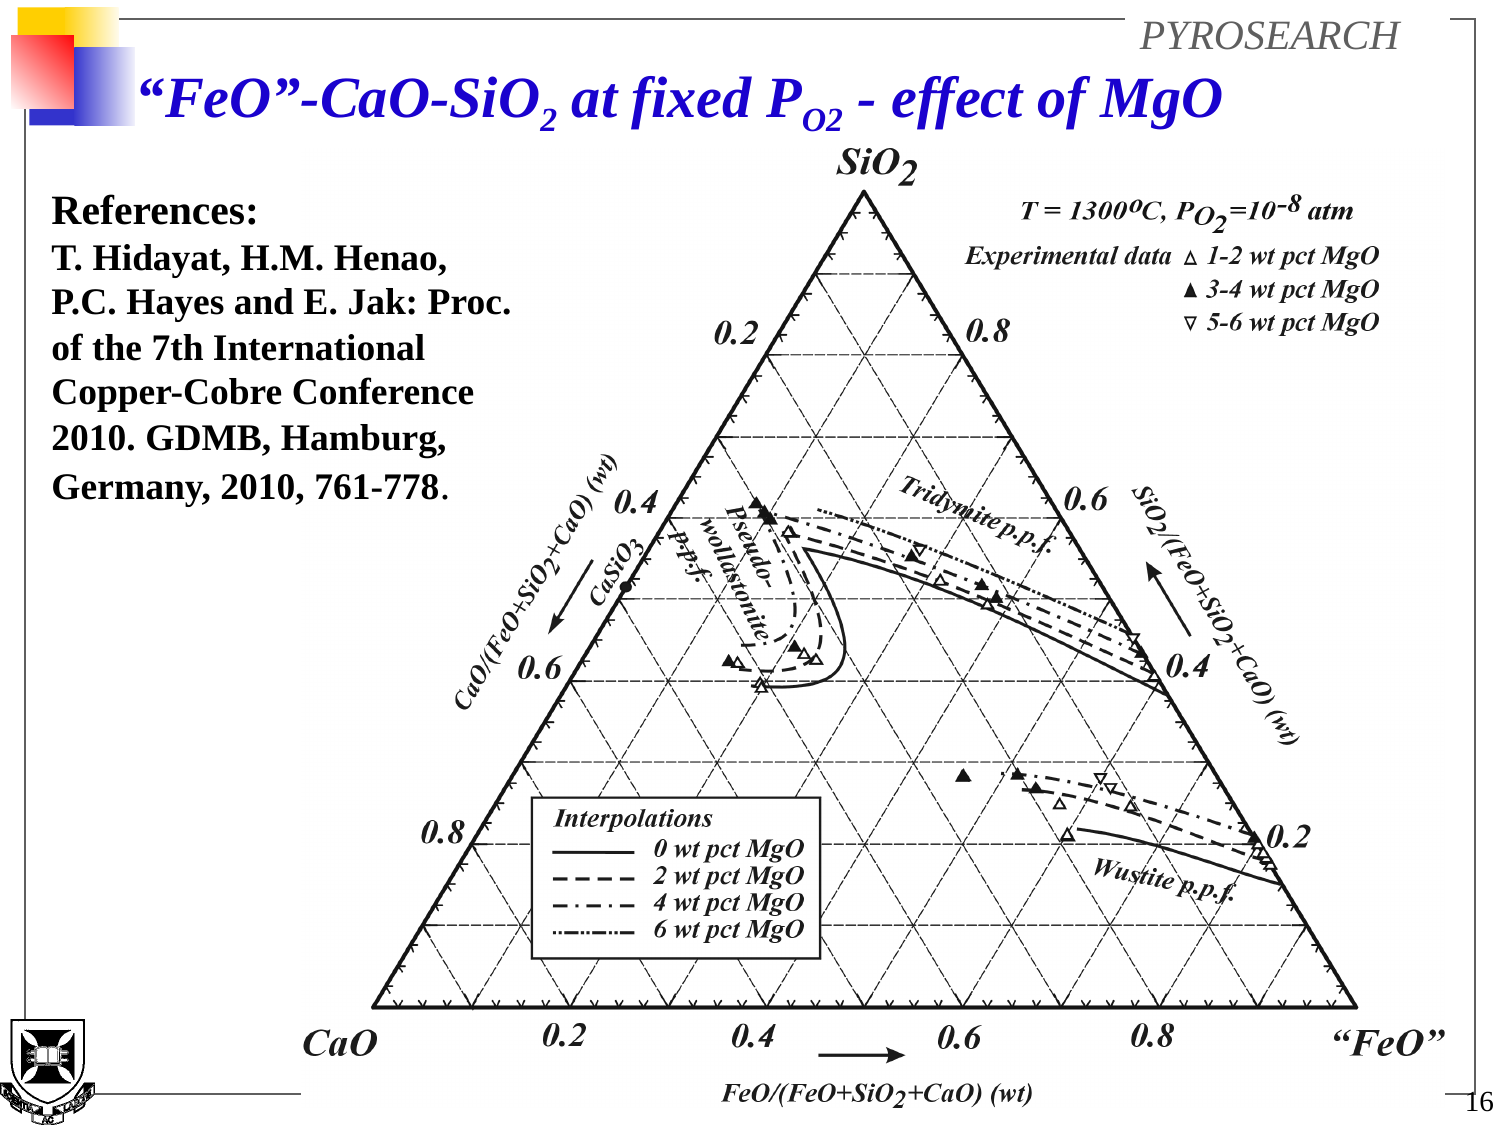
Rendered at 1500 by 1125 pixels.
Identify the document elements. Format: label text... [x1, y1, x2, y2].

slide_number 16 [1181, 1042, 1495, 1118]
text_box “FeO”-CaO-SiO2 at fixed PO2 - effect of MgO [135, 58, 1298, 139]
text_box References: T. Hidayat, H.M. Henao, P.C. Hayes and E. Jak: Proc. of the 7th International Copper-Cobre Conference 2010. GDMB, Hamburg, Germany, 2010, 761-778. [36, 174, 295, 515]
picture [300, 148, 1445, 1108]
